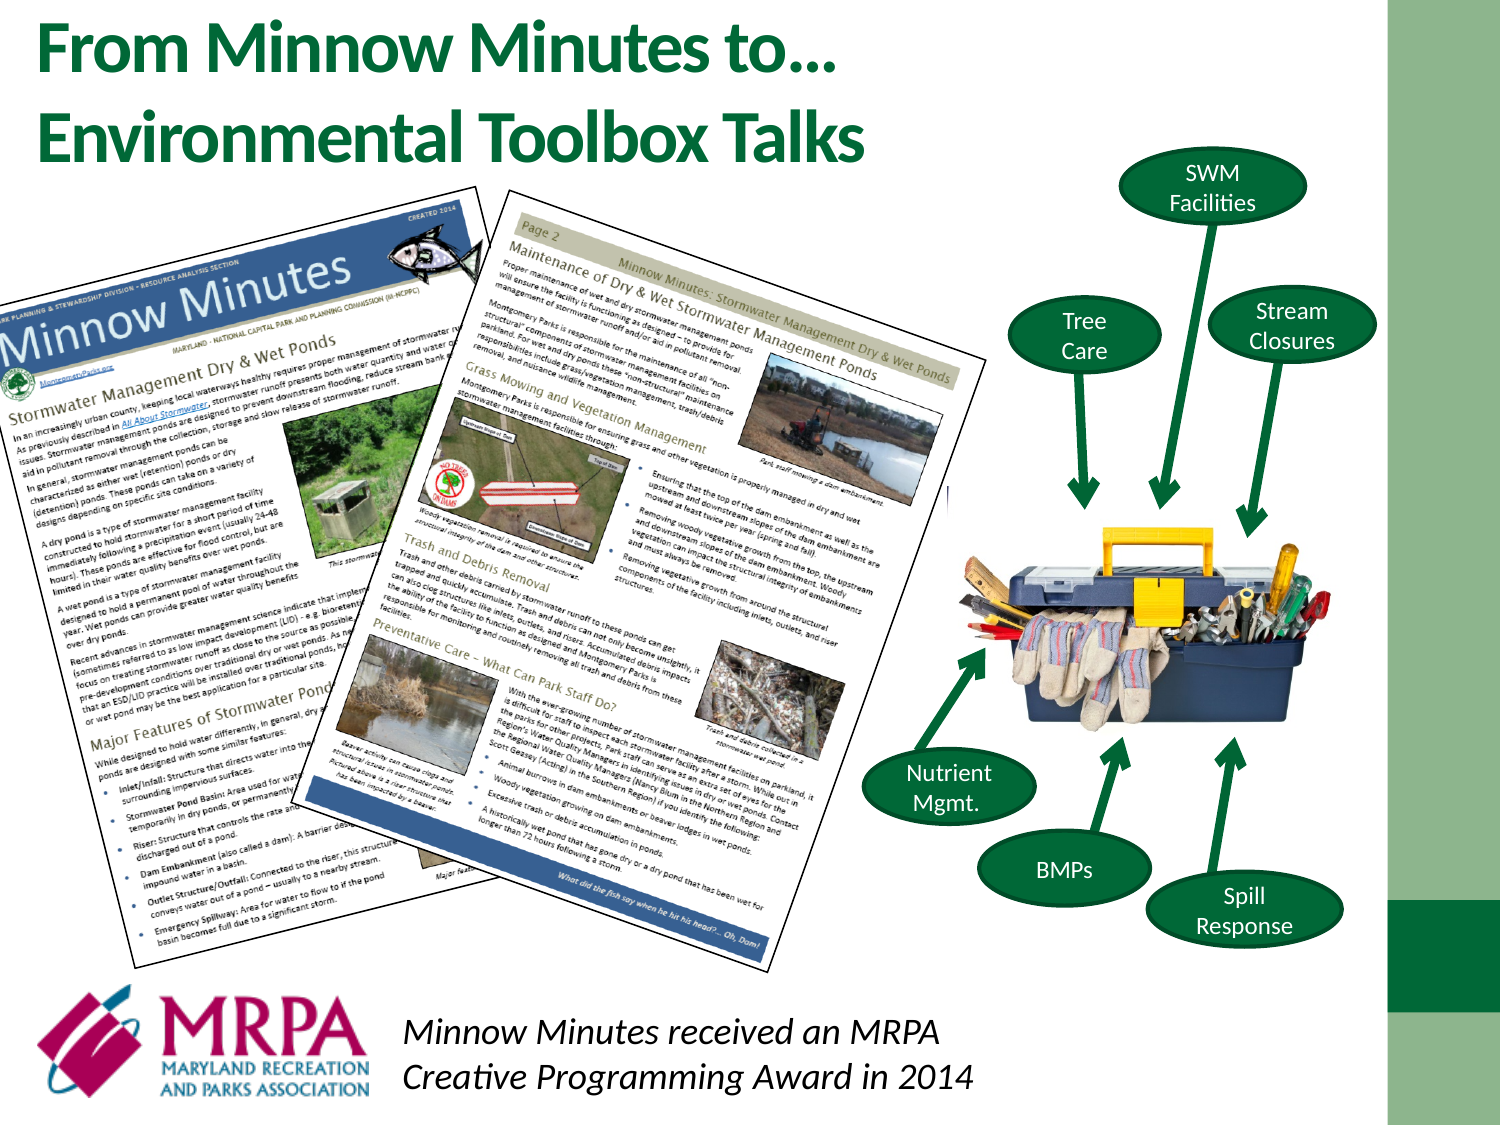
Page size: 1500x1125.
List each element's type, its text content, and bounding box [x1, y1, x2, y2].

text_box Stream Closures [1224, 284, 1378, 364]
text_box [1159, 223, 1214, 511]
picture [0, 189, 984, 971]
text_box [1246, 361, 1280, 539]
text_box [1209, 736, 1236, 885]
text_box BMPs [977, 828, 1153, 908]
picture [36, 984, 370, 1099]
text_box Nutrient Mgmt. [902, 749, 1037, 827]
text_box Tree Care [1007, 295, 1156, 375]
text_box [917, 647, 986, 752]
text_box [1088, 736, 1124, 850]
text_box Spill Response [1145, 869, 1344, 949]
text_box SWM Facilities [1118, 146, 1308, 226]
picture [946, 486, 1343, 752]
text_box [1185, 860, 1377, 1077]
title From Minnow Minutes to… Environmental Toolbox Talks [21, 12, 1383, 163]
text_box Minnow Minutes received an MRPA Creative Programming Award in 2014 [387, 999, 1063, 1105]
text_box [1077, 371, 1086, 511]
